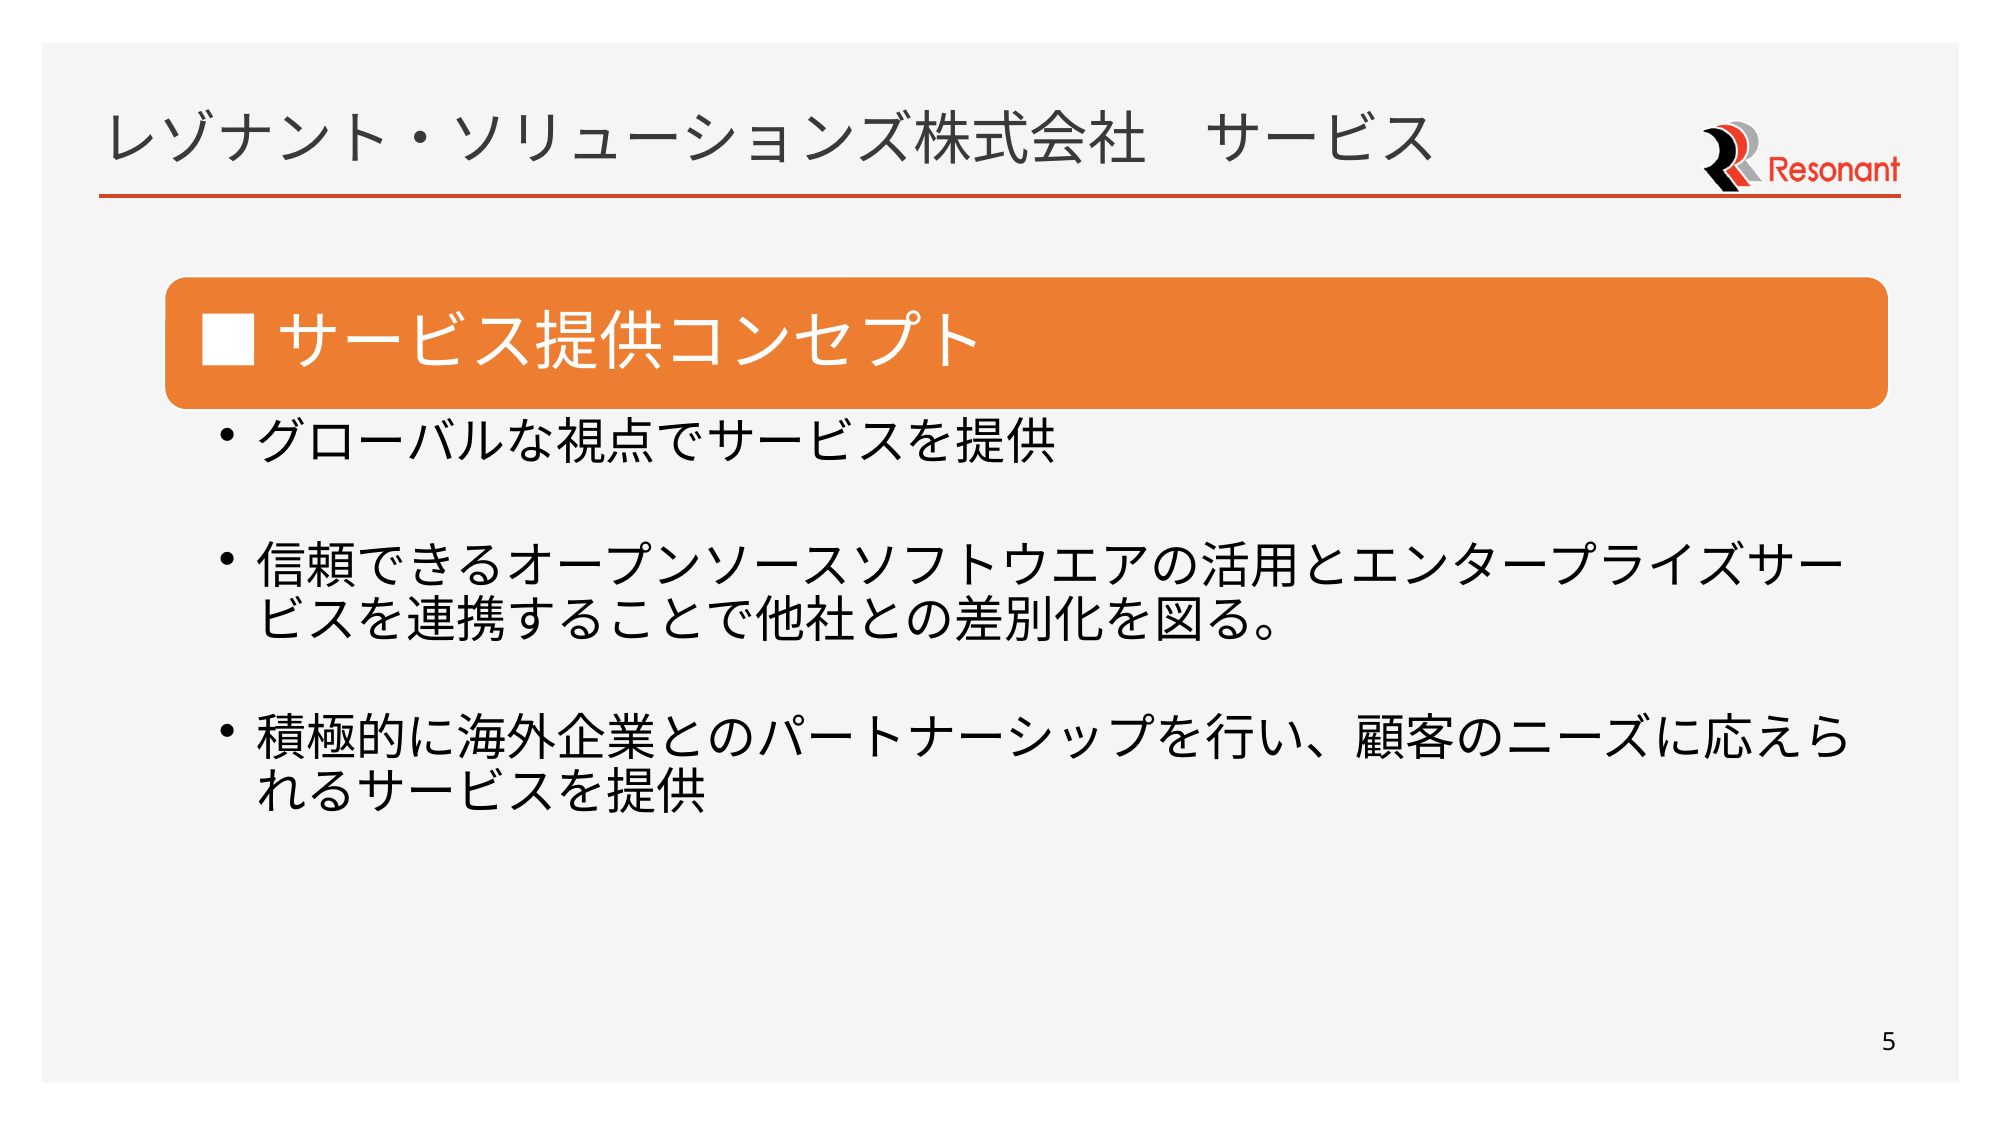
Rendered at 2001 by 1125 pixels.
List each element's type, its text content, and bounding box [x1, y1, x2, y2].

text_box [164, 270, 1890, 879]
picture [1694, 114, 1907, 198]
title レゾナント・ソリューションズ株式会社 サービス [85, 73, 1901, 179]
text_box 5 [1373, 1028, 1911, 1078]
text_box [137, 214, 1911, 1028]
